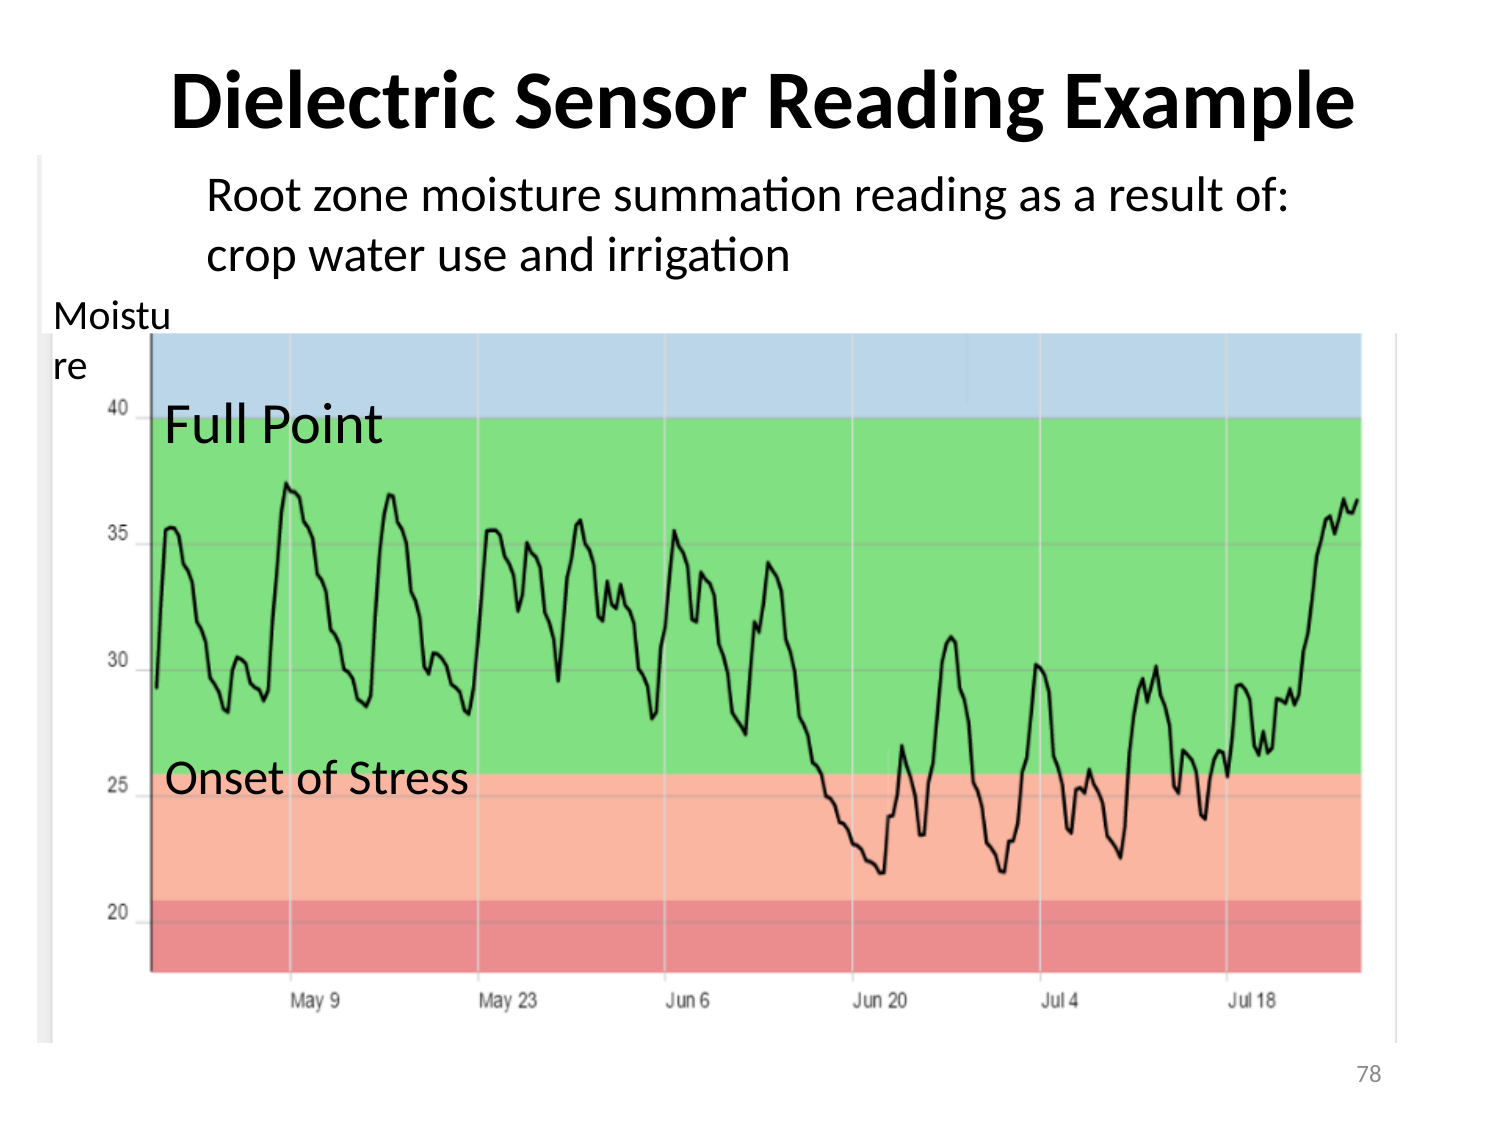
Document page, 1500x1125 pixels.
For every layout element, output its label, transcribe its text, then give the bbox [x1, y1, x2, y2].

title Dielectric Sensor Reading Example [117, 24, 1412, 178]
slide_number 78 [1059, 1043, 1397, 1103]
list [37, 155, 1397, 1043]
